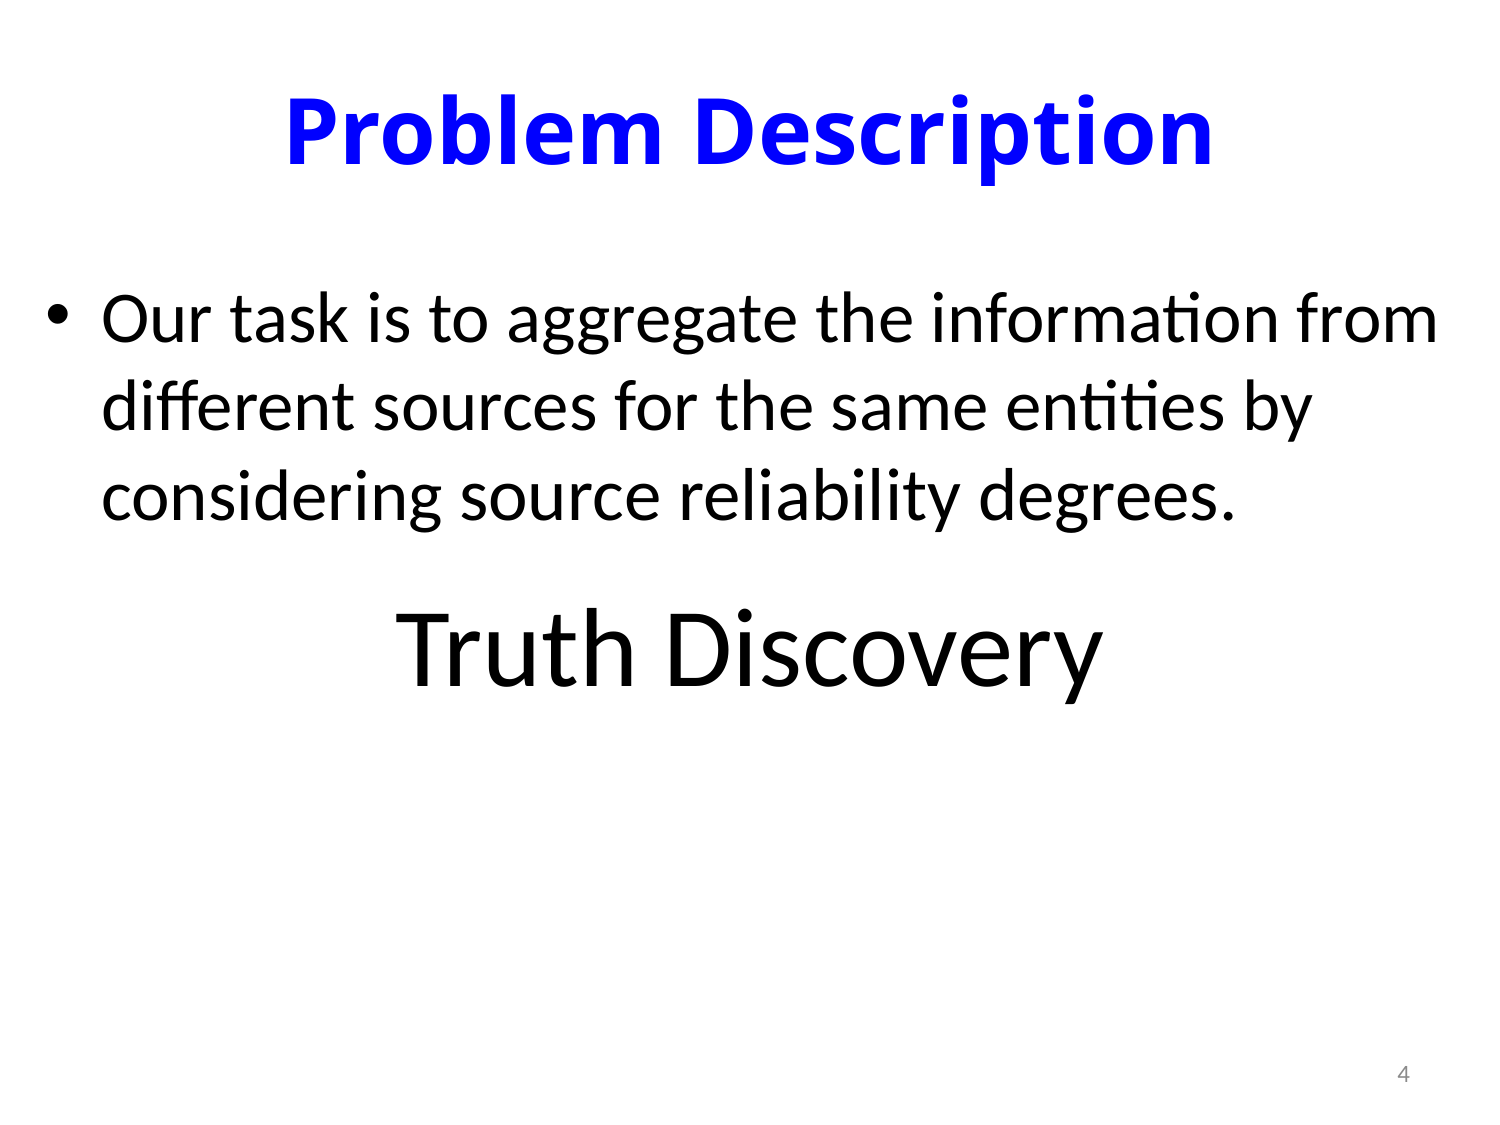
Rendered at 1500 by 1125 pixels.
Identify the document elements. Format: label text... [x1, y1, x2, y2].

list Our task is to aggregate the information from different sources for the same entities by considering source reliability degrees. [30, 262, 1470, 1005]
title Problem Description [0, 0, 1500, 255]
text_box Truth Discovery [380, 566, 1120, 717]
slide_number 4 [1074, 1042, 1425, 1103]
